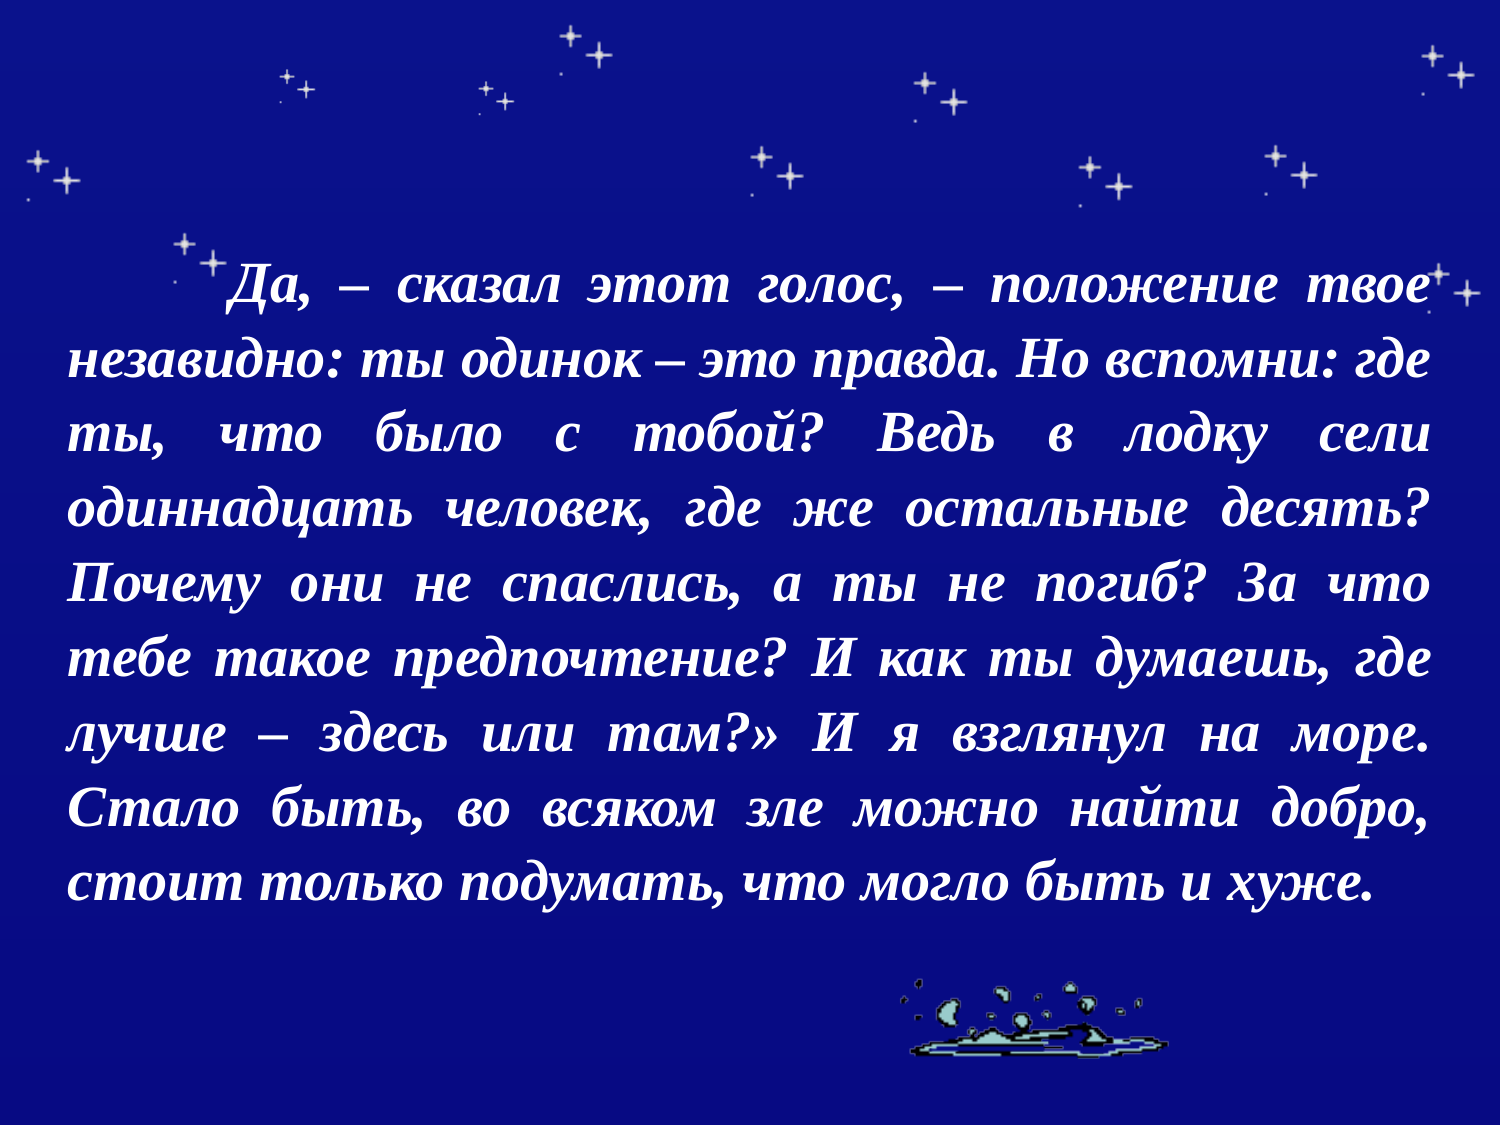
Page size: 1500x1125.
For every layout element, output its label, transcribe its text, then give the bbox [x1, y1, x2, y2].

picture [1249, 139, 1325, 215]
picture [269, 65, 320, 116]
picture [1406, 39, 1482, 115]
picture [544, 19, 620, 95]
picture [468, 77, 519, 128]
picture [158, 227, 234, 231]
picture [1063, 150, 1140, 227]
picture [898, 66, 975, 142]
picture [735, 140, 811, 216]
picture [844, 833, 1341, 1071]
text_box Да, – сказал этот голос, – положение твое незавидно: ты одинок – это правда. Но вспомни: где ты, что было с тобой? Ведь в лодку сели одиннадцать человек, где же остальные десять? Почему они не спаслись, а ты не погиб? За что тебе такое предпочтение? И как ты думаешь, где лучше – здесь или там?» И я взглянул на море. Стало быть, во всяком зле можно найти добро, стоит только подумать, что могло быть и хуже. [53, 231, 1447, 920]
picture [11, 144, 88, 221]
picture [1447, 257, 1488, 333]
